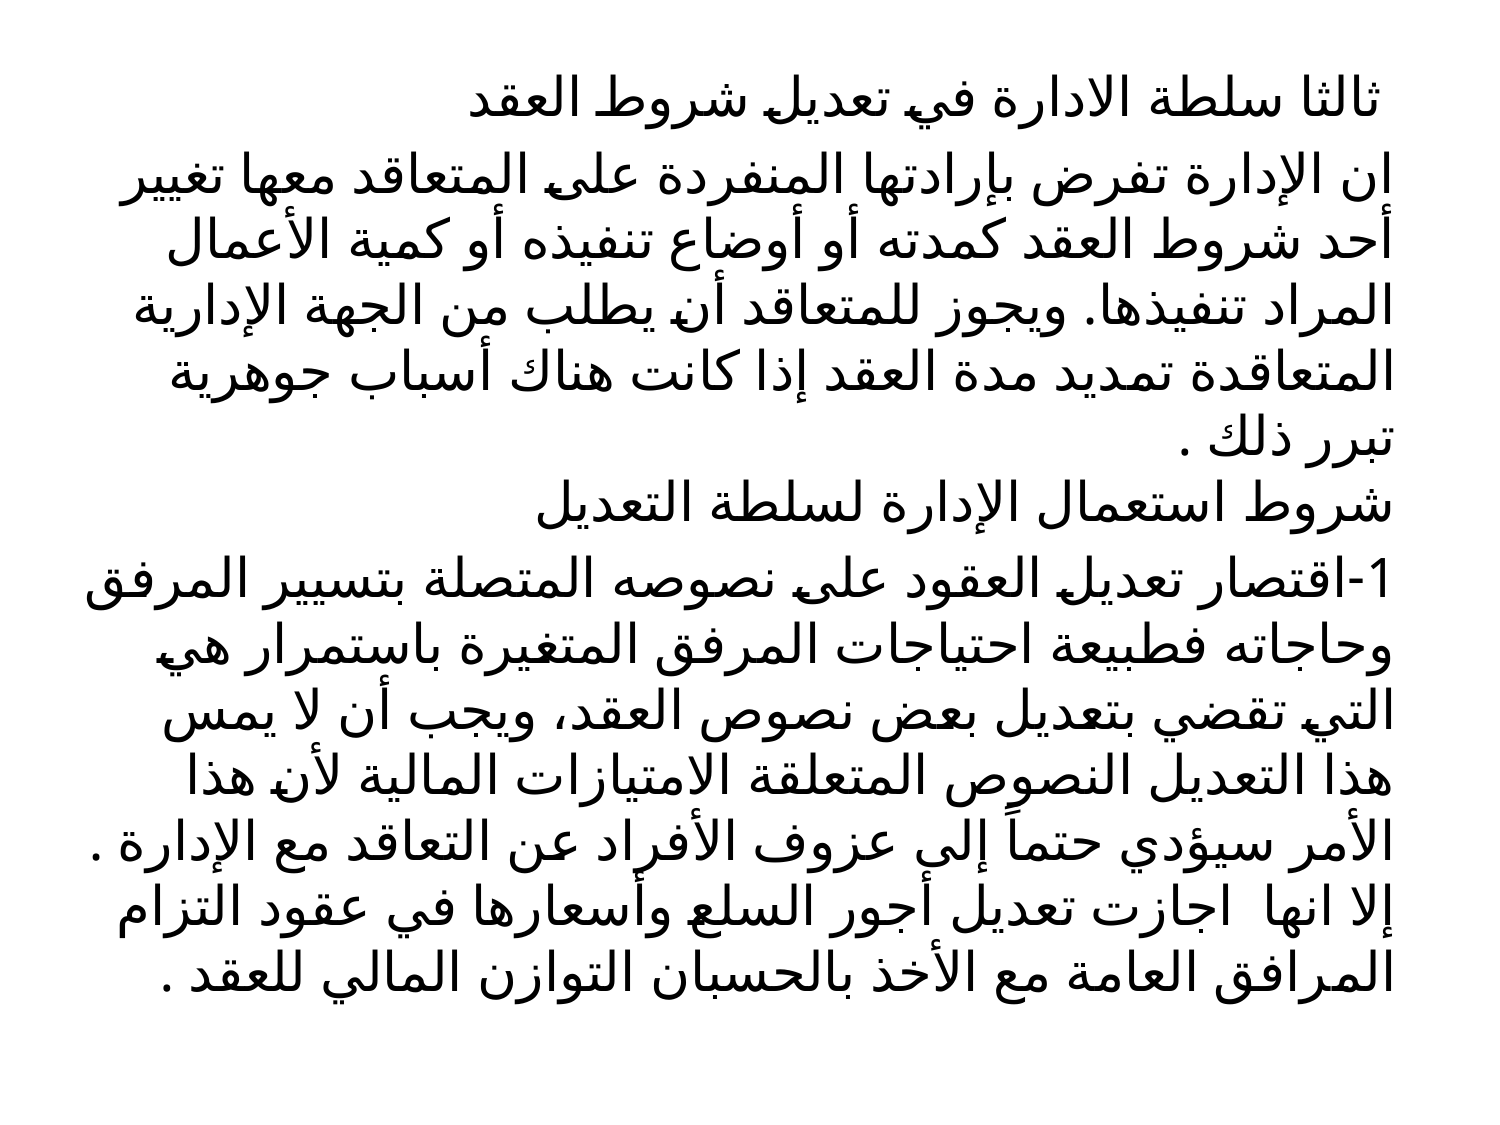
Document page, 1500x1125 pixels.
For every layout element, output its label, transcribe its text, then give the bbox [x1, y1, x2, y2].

subtitle ثالثا سلطة الادارة في تعديل شروط العقد ان الإدارة تفرض بإرادتها المنفردة على المتعاقد معها تغيير أحد شروط العقد كمدته أو أوضاع تنفيذه أو كمية الأعمال المراد تنفيذها. ويجوز للمتعاقد أن يطلب من الجهة الإدارية المتعاقدة تمديد مدة العقد إذا كانت هناك أسباب جوهرية تبرر ذلك . شروط استعمال الإدارة لسلطة التعديل 1-اقتصار تعديل العقود على نصوصه المتصلة بتسيير المرفق وحاجاته فطبيعة احتياجات المرفق المتغيرة باستمرار هي التي تقضي بتعديل بعض نصوص العقد، ويجب أن لا يمس هذا التعديل النصوص المتعلقة الامتيازات المالية لأن هذا الأمر سيؤدي حتماً إلى عزوف الأفراد عن التعاقد مع الإدارة . إلا انها اجازت تعديل أجور السلع وأسعارها في عقود التزام المرافق العامة مع الأخذ بالحسبان التوازن المالي للعقد . [64, 54, 1412, 1059]
